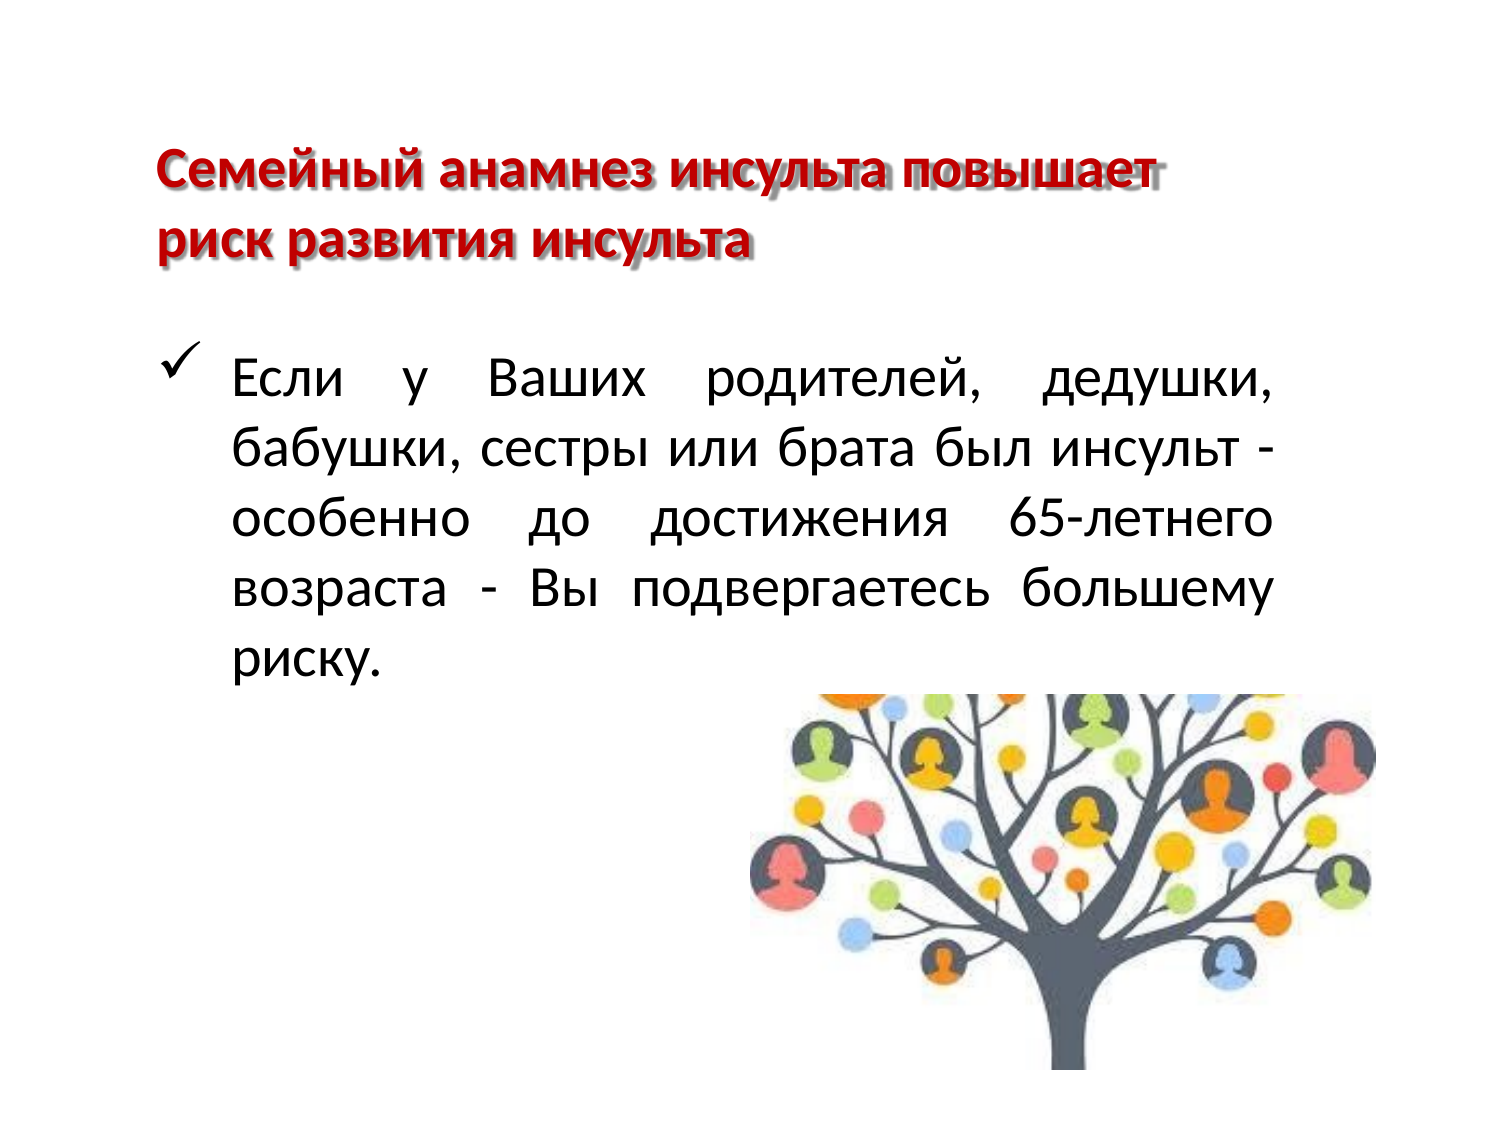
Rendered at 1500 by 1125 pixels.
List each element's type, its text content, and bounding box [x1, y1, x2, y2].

text_box Семейный анамнез инсульта повышает риск развития инсульта Если у Ваших родителей, дедушки, бабушки, сестры или брата был инсульт - особенно до достижения 65-летнего возраста - Вы подвергаетесь большему риску. [154, 127, 1275, 688]
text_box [119, 146, 1169, 314]
picture [749, 693, 1377, 1071]
